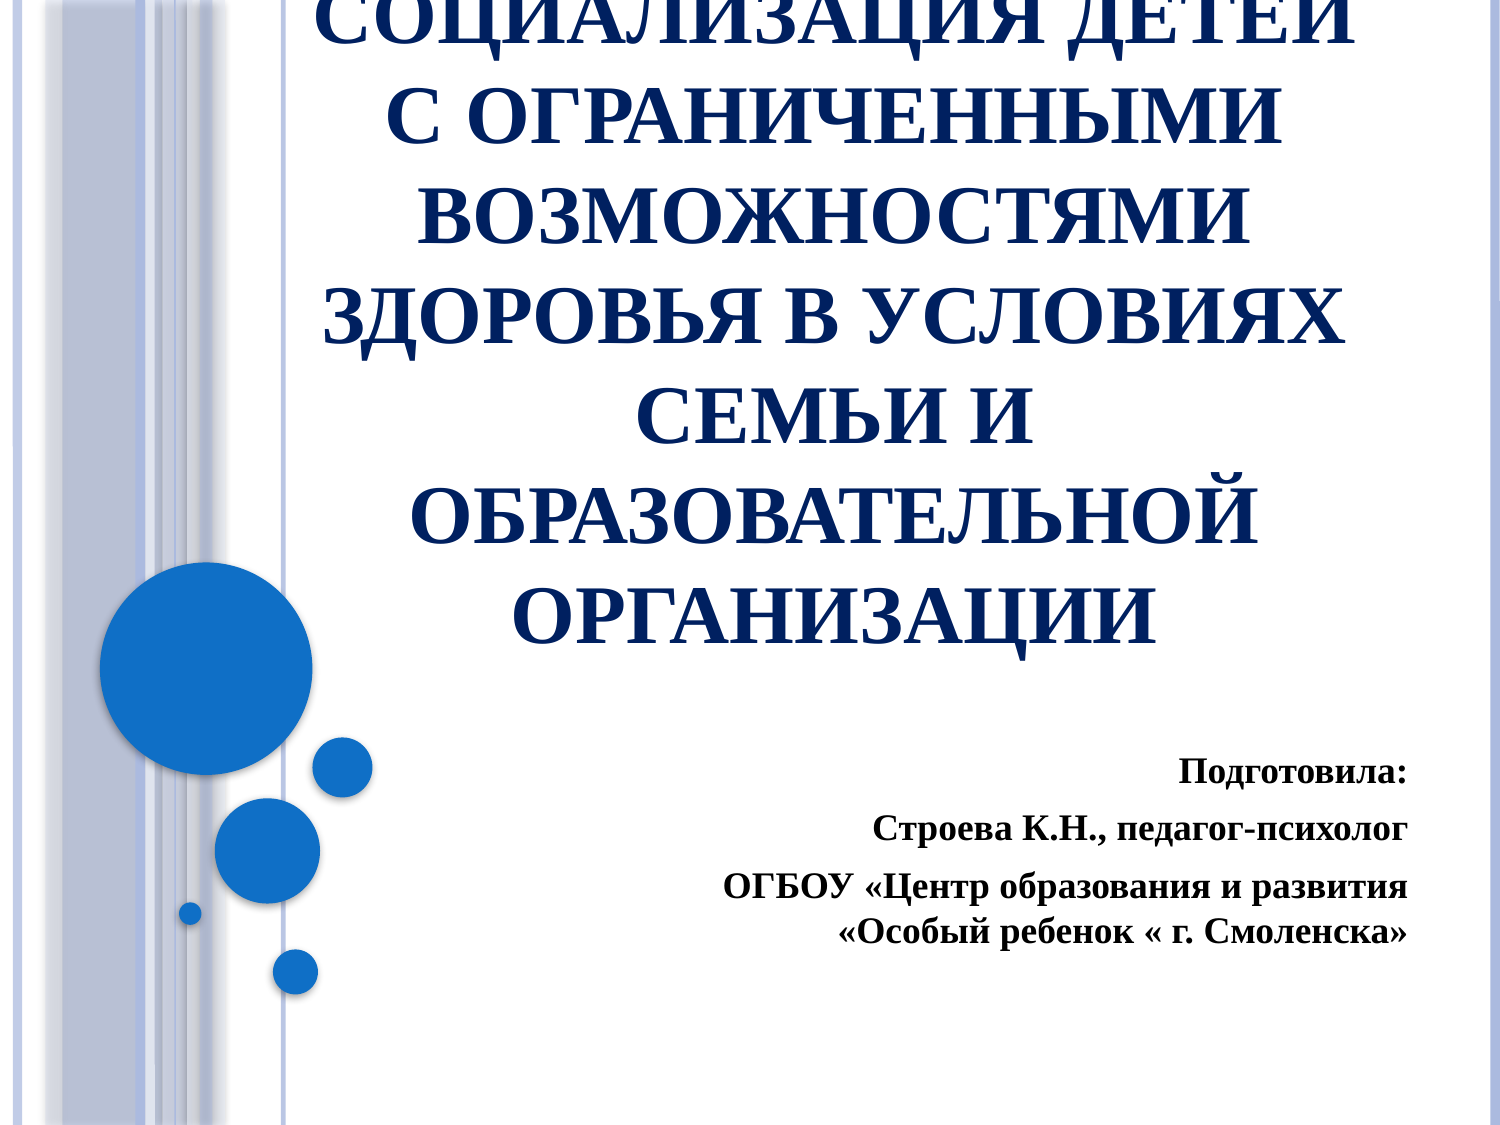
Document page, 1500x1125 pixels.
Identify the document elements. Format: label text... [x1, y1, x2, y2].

title Социализация детей с ограниченными возможностями здоровья в условиях семьи и образовательной организации [281, 82, 1388, 668]
subtitle Подготовила: Строева К.Н., педагог-психолог ОГБОУ «Центр образования и развития «Особый ребенок « г. Смоленска» [690, 738, 1424, 1079]
